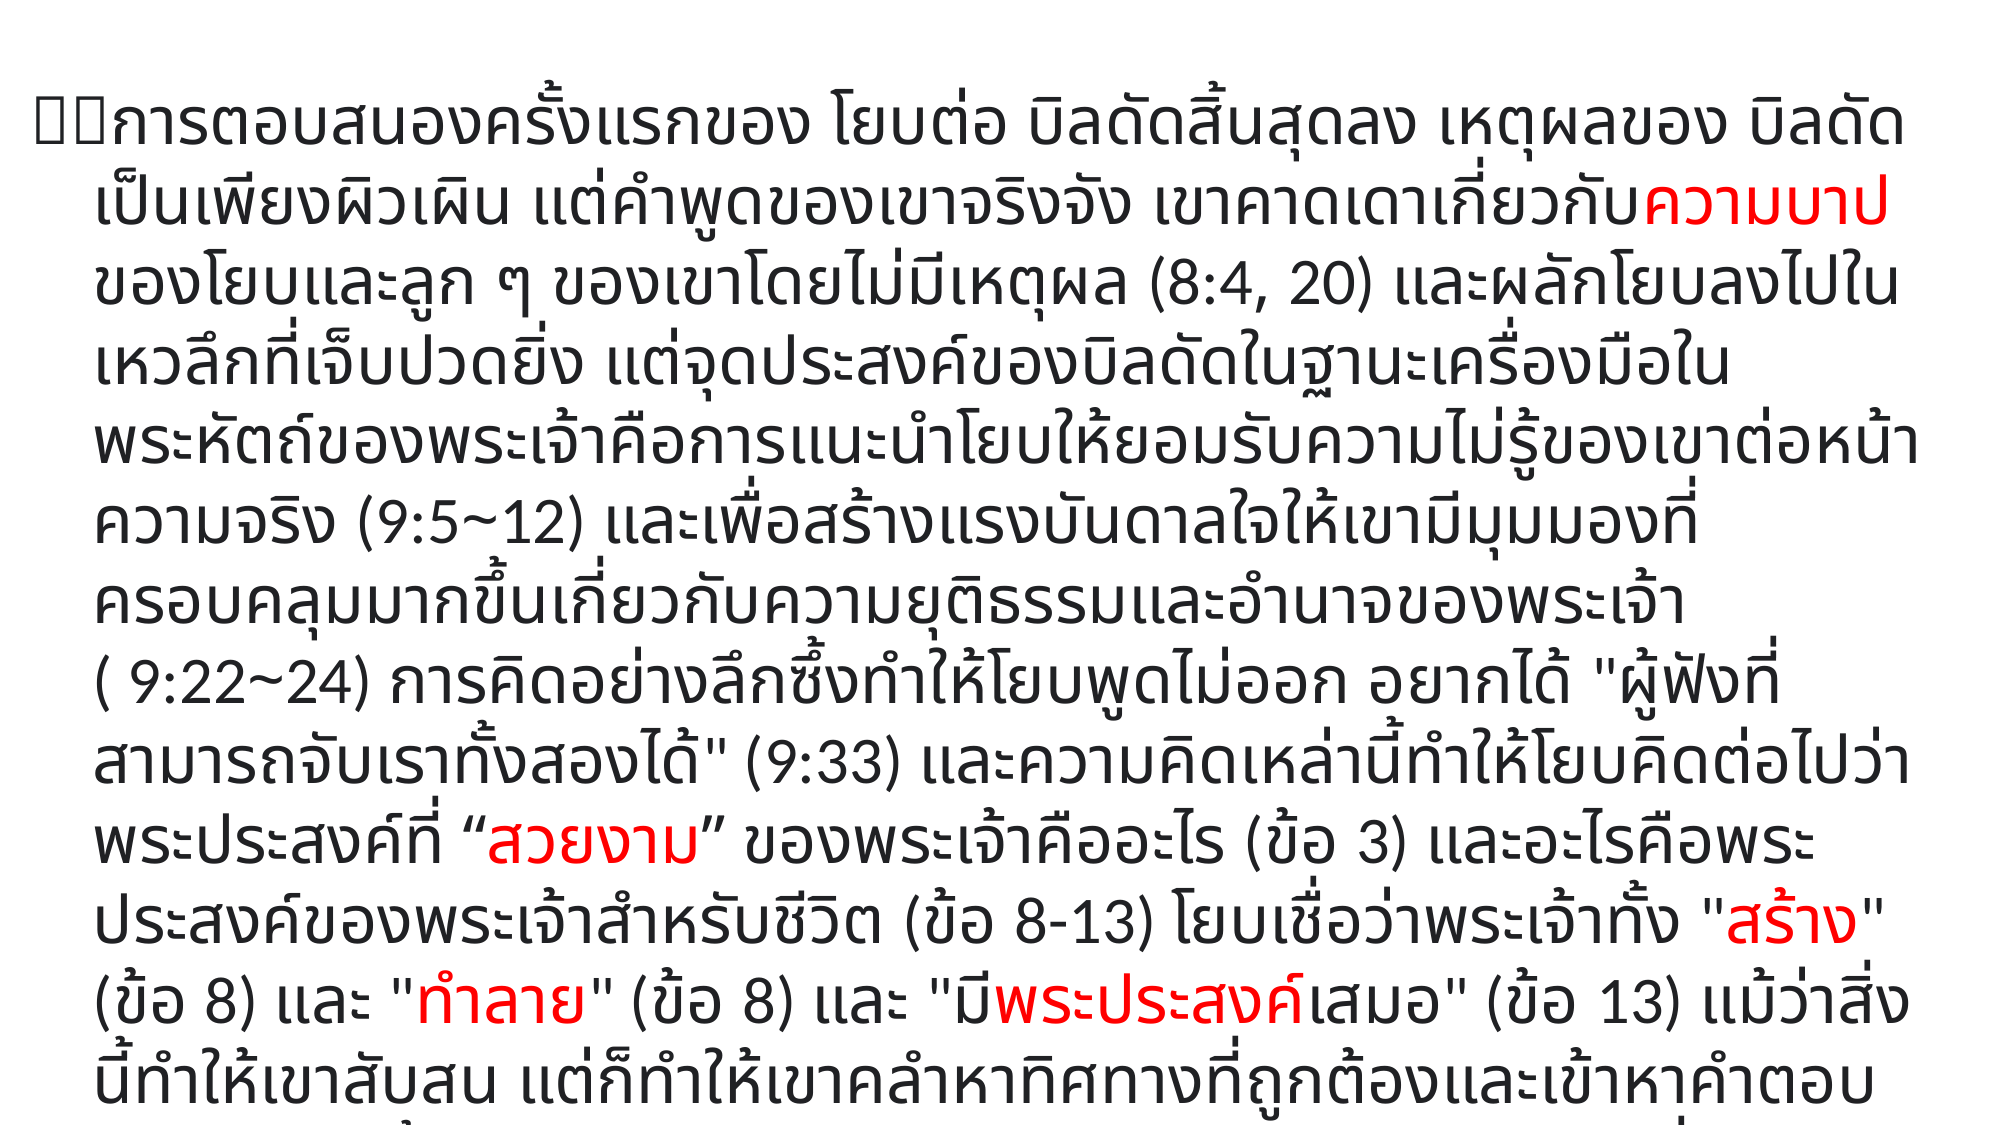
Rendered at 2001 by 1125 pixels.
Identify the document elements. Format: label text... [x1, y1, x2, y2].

text_box การตอบสนองครั้งแรกของ โยบต่อ บิลดัดสิ้นสุดลง เหตุผลของ บิลดัด เป็นเพียงผิวเผิน แต่คำพูดของเขาจริงจัง เขาคาดเดาเกี่ยวกับความบาปของโยบและลูก ๆ ของเขาโดยไม่มีเหตุผล (8:4, 20) และผลักโยบลงไปในเหวลึกที่เจ็บปวดยิ่ง แต่จุดประสงค์ของบิลดัดในฐานะเครื่องมือในพระหัตถ์ของพระเจ้าคือการแนะนำโยบให้ยอมรับความไม่รู้ของเขาต่อหน้าความจริง (9:5~12) และเพื่อสร้างแรงบันดาลใจให้เขามีมุมมองที่ครอบคลุมมากขึ้นเกี่ยวกับความยุติธรรมและอำนาจของพระเจ้า ( 9:22~24) การคิดอย่างลึกซึ้งทำให้โยบพูดไม่ออก อยากได้ "ผู้ฟังที่สามารถจับเราทั้งสองได้" (9:33) และความคิดเหล่านี้ทำให้โยบคิดต่อไปว่าพระประสงค์ที่ “สวยงาม” ของพระเจ้าคืออะไร (ข้อ 3) และอะไรคือพระประสงค์ของพระเจ้าสำหรับชีวิต (ข้อ 8-13) โยบเชื่อว่าพระเจ้าทั้ง "สร้าง" (ข้อ 8) และ "ทำลาย" (ข้อ 8) และ "มีพระประสงค์เสมอ" (ข้อ 13) แม้ว่าสิ่งนี้ทำให้เขาสับสน แต่ก็ทำให้เขาคลำหาทิศทางที่ถูกต้องและเข้าหาคำตอบสุดท้ายทีละขั้น—เพราะ "การสร้าง" และ "การทำลาย" เป็นงานที่พระเจ้าต้องการทำกับเขา! แต่พระเจ้าไม่ได้ "สร้าง" เพื่อ "ทำลาย" (ข้อ 8-9) แต่ "ทำลาย" เพื่อ "สร้าง" เมื่อเราดูถูกความฉาบฉวยและความไร้เดียงสาของผู้อื่น คุณเคยคิดไหมว่านั่นคือ "บิลแดด" ที่พระเจ้าส่งมาเพื่อดลใจให้เราคิด? [15, 70, 1947, 1125]
